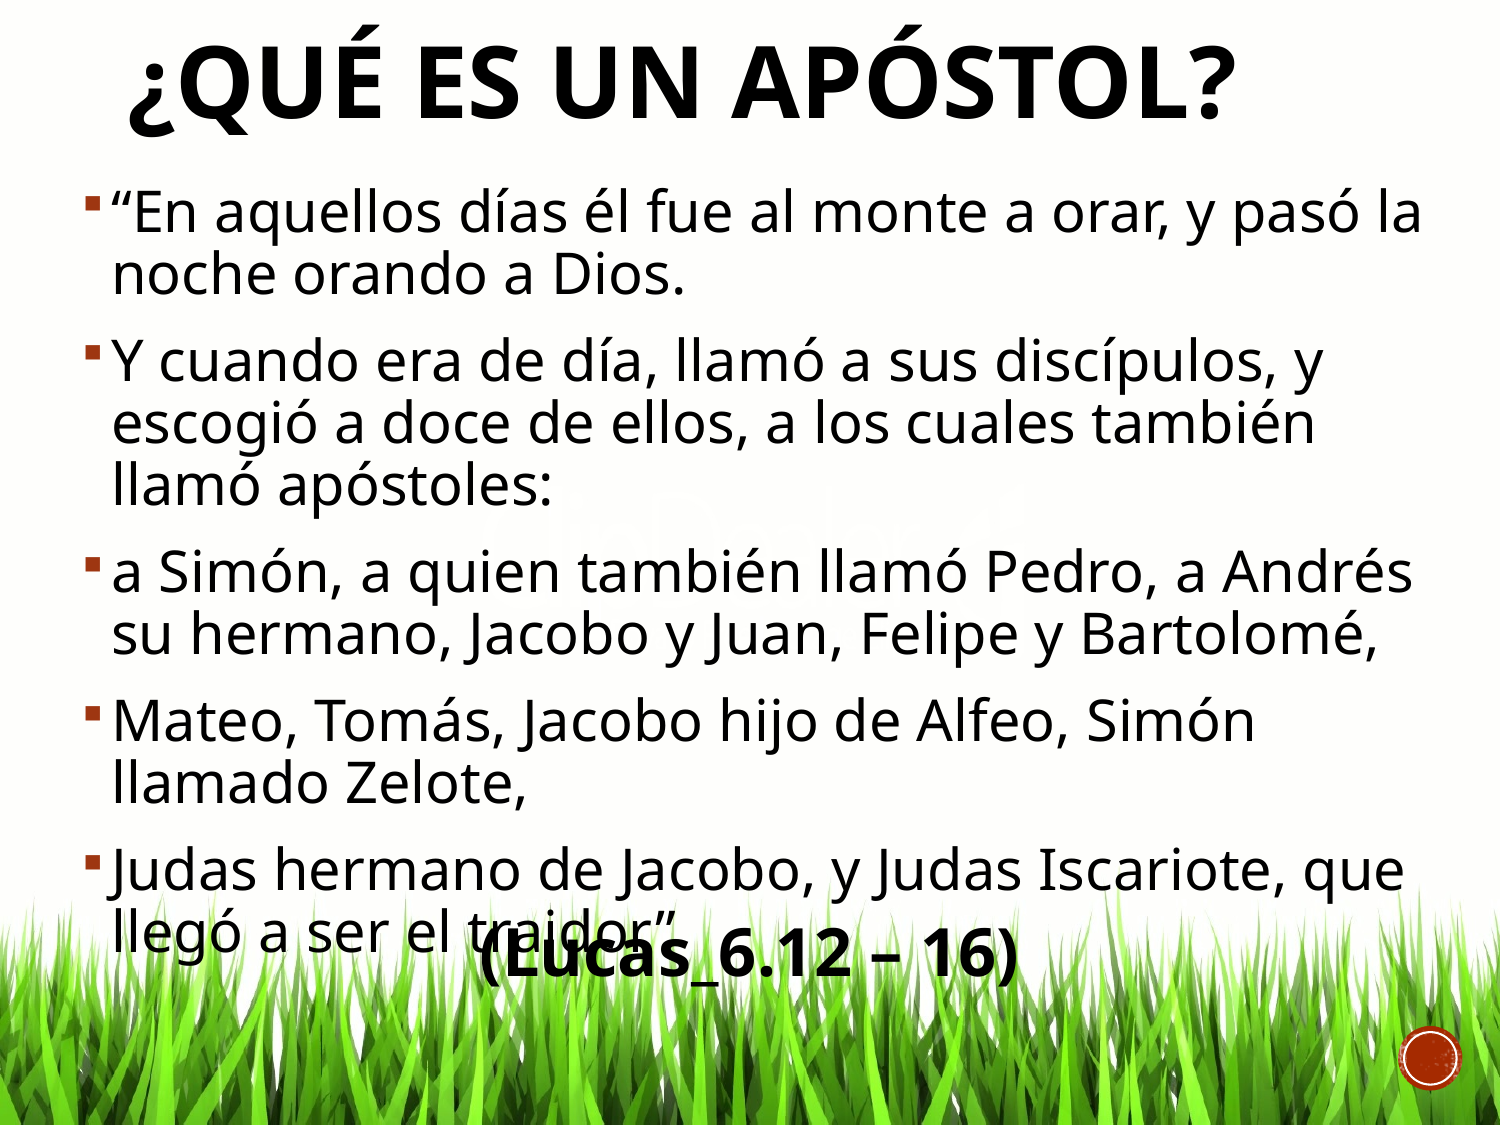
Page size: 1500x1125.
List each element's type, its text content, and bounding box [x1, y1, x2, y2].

picture [0, 0, 1500, 1125]
title ¿Qué es un apóstol? [112, 23, 1388, 150]
list “En aquellos días él fue al monte a orar, y pasó la noche orando a Dios. Y cuando era de día, llamó a sus discípulos, y escogió a doce de ellos, a los cuales también llamó apóstoles: a Simón, a quien también llamó Pedro, a Andrés su hermano, Jacobo y Juan, Felipe y Bartolomé, Mateo, Tomás, Jacobo hijo de Alfeo, Simón llamado Zelote, Judas hermano de Jacobo, y Judas Iscariote, que llegó a ser el traidor” [66, 175, 1446, 973]
text_box (Lucas_6.12 – 16) [464, 901, 1036, 997]
